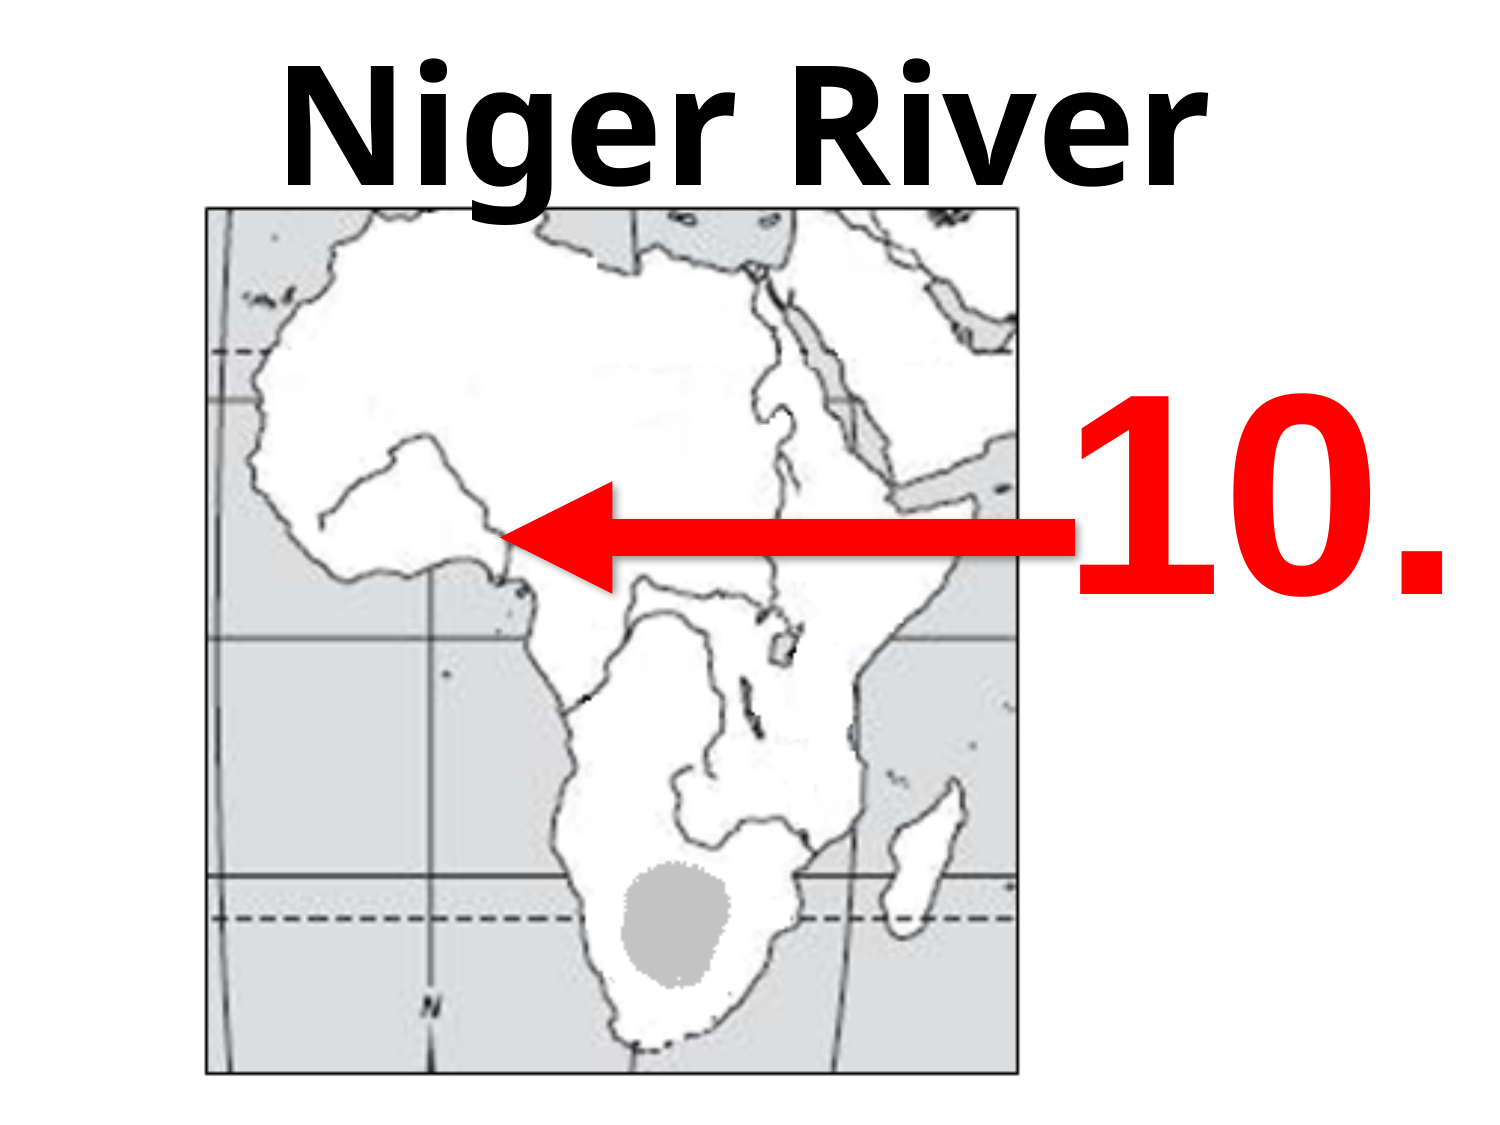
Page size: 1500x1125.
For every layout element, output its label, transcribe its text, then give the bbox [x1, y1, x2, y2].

text_box 10. [1044, 299, 1482, 660]
title Niger River [67, 24, 1418, 213]
picture [199, 205, 1032, 1085]
